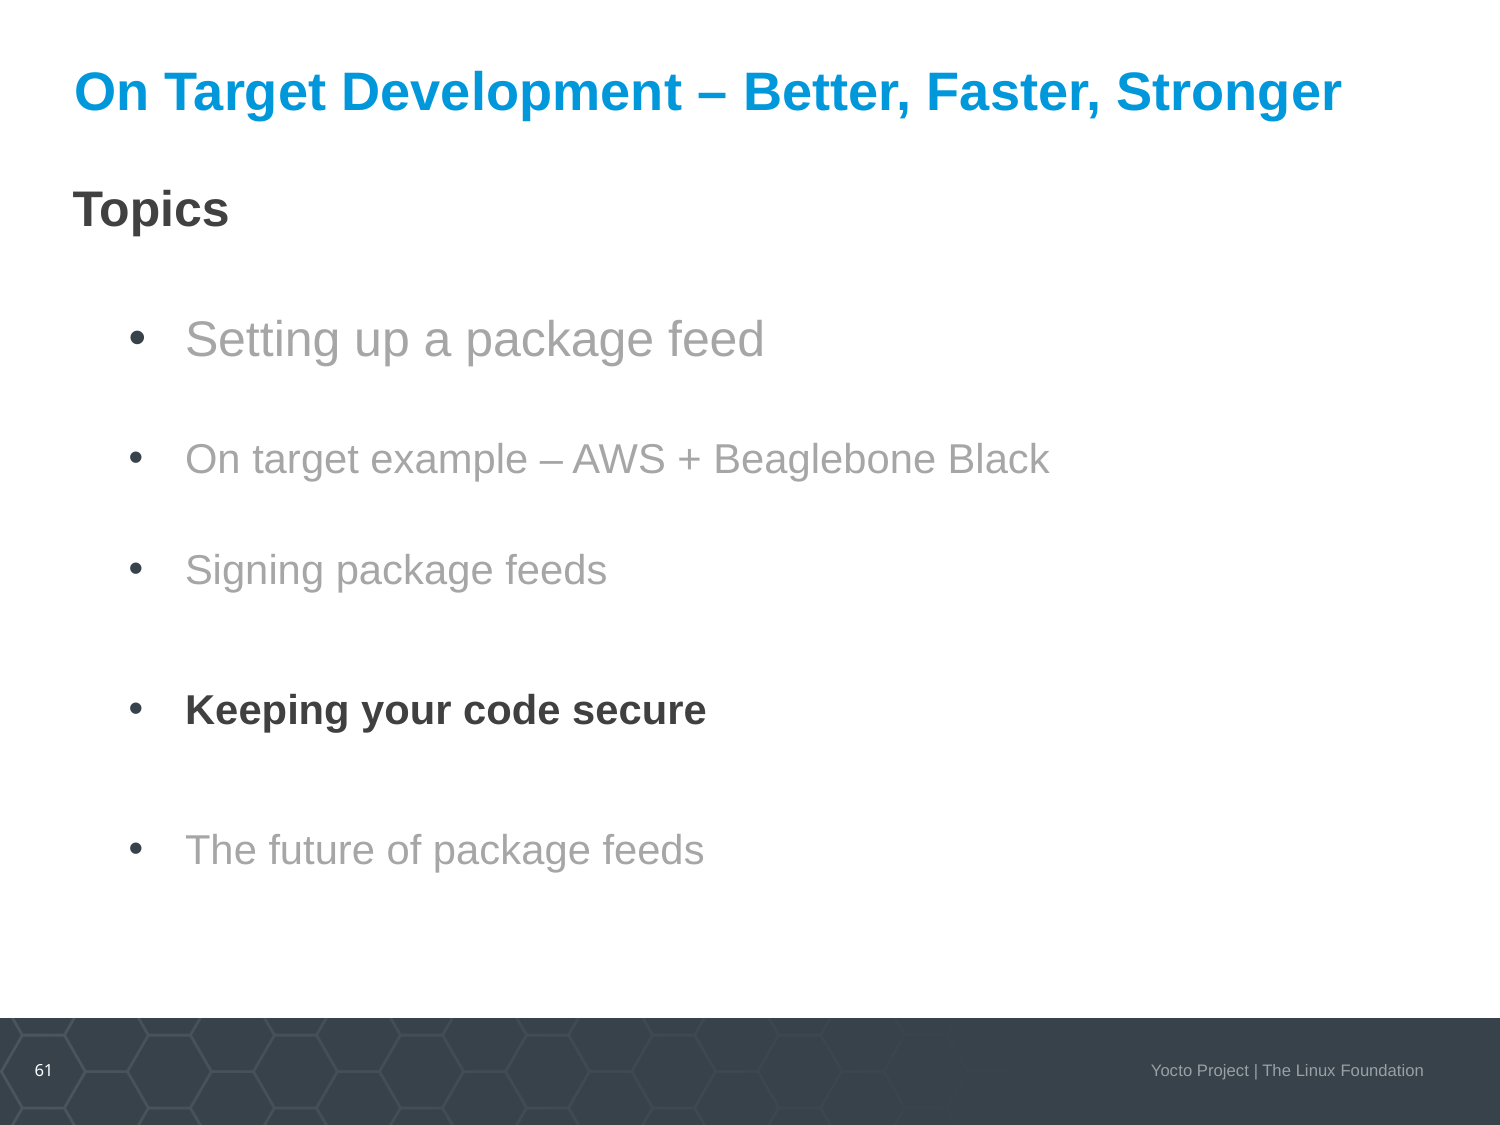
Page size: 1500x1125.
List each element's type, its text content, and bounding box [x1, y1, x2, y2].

list Topics Setting up a package feed On target example – AWS + Beaglebone Black Signing package feeds Keeping your code secure The future of package feeds [72, 176, 1423, 984]
title On Target Development – Better, Faster, Stronger [74, 67, 1425, 213]
picture [0, 0, 1500, 1125]
